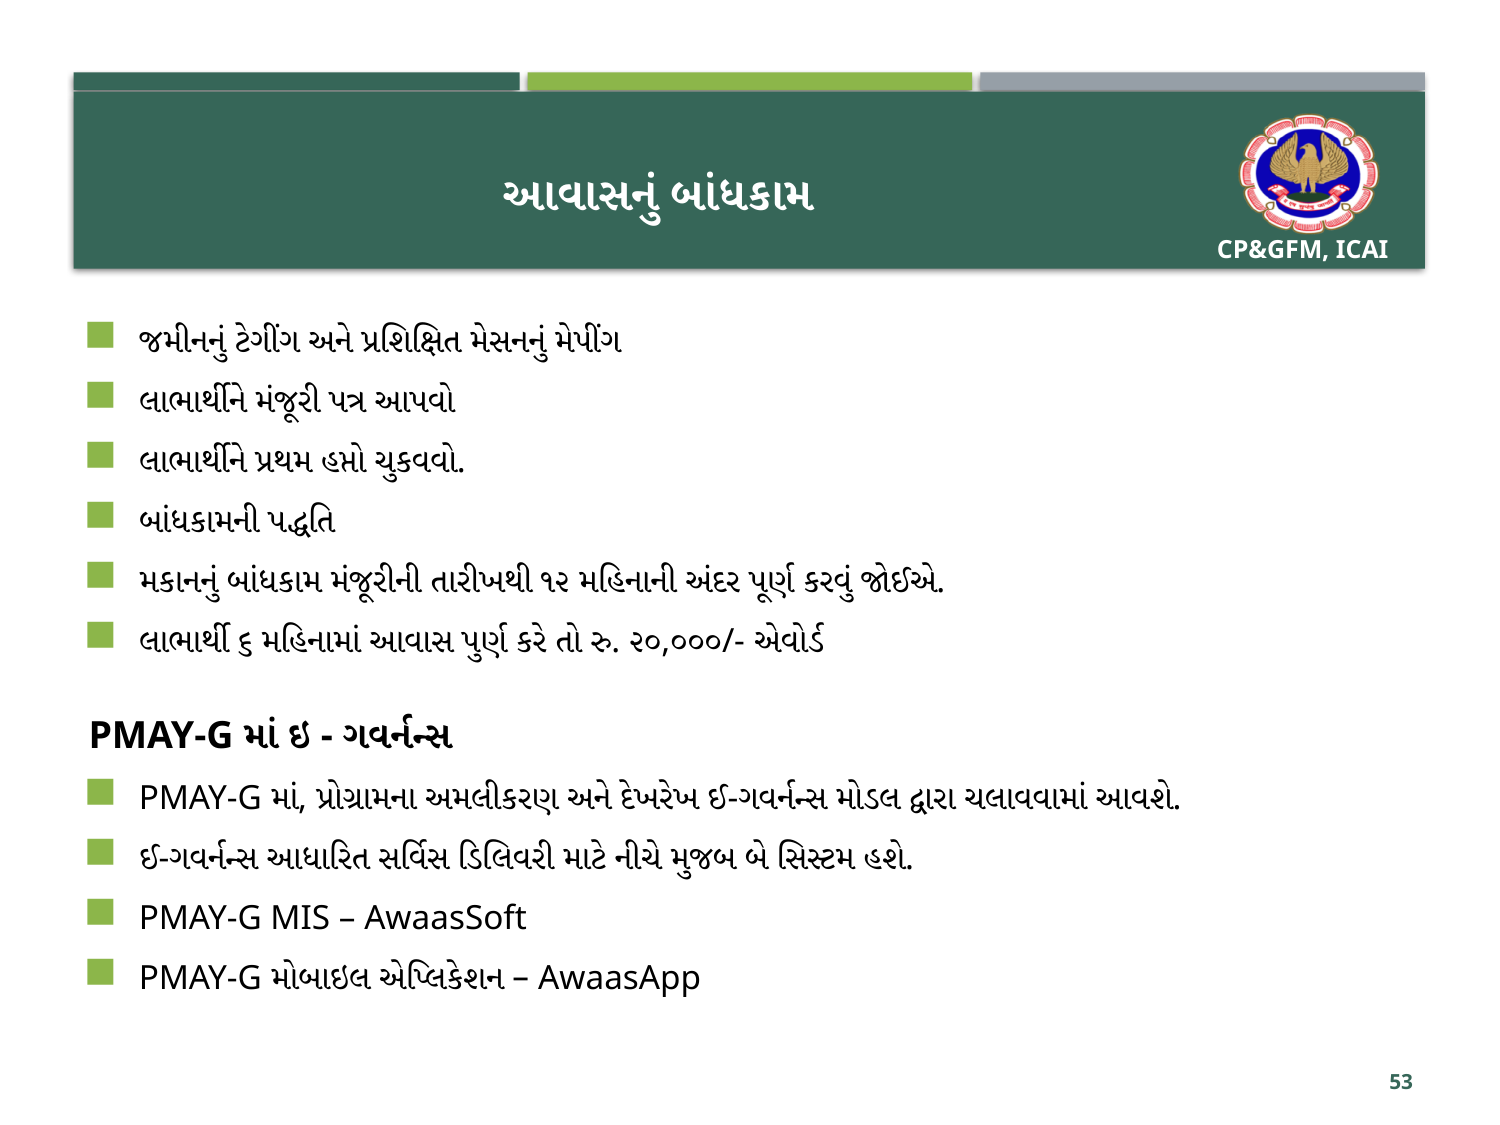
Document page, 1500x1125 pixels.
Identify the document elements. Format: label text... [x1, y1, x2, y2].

picture [1243, 102, 1389, 234]
title આવાસનું બાંધકામ [73, 92, 1243, 264]
slide_number 53 [1301, 1053, 1428, 1113]
list જમીનનું ટેગીંગ અને પ્રશિક્ષિત મેસનનું મેપીંગ લાભાર્થીને મંજૂરી પત્ર આપવો લાભાર્થીને પ્રથમ હપ્તો ચુકવવો. બાંધકામની પદ્ધતિ મકાનનું બાંધકામ મંજૂરીની તારીખથી ૧૨ મહિનાની અંદર પૂર્ણ કરવું જોઈએ. લાભાર્થી ૬ મહિનામાં આવાસ પુર્ણ કરે તો રુ. ૨૦,૦૦૦/- એવોર્ડ PMAY-G માં ઇ - ગવર્નન્સ PMAY-G માં, પ્રોગ્રામના અમલીકરણ અને દેખરેખ ઈ-ગવર્નન્સ મોડલ દ્વારા ચલાવવામાં આવશે. ઈ-ગવર્નન્સ આધારિત સર્વિસ ડિલિવરી માટે નીચે મુજબ બે સિસ્ટમ હશે. PMAY-G MIS – AwaasSoft PMAY-G મોબાઇલ એપ્લિકેશન – AwaasApp [73, 284, 1425, 1000]
